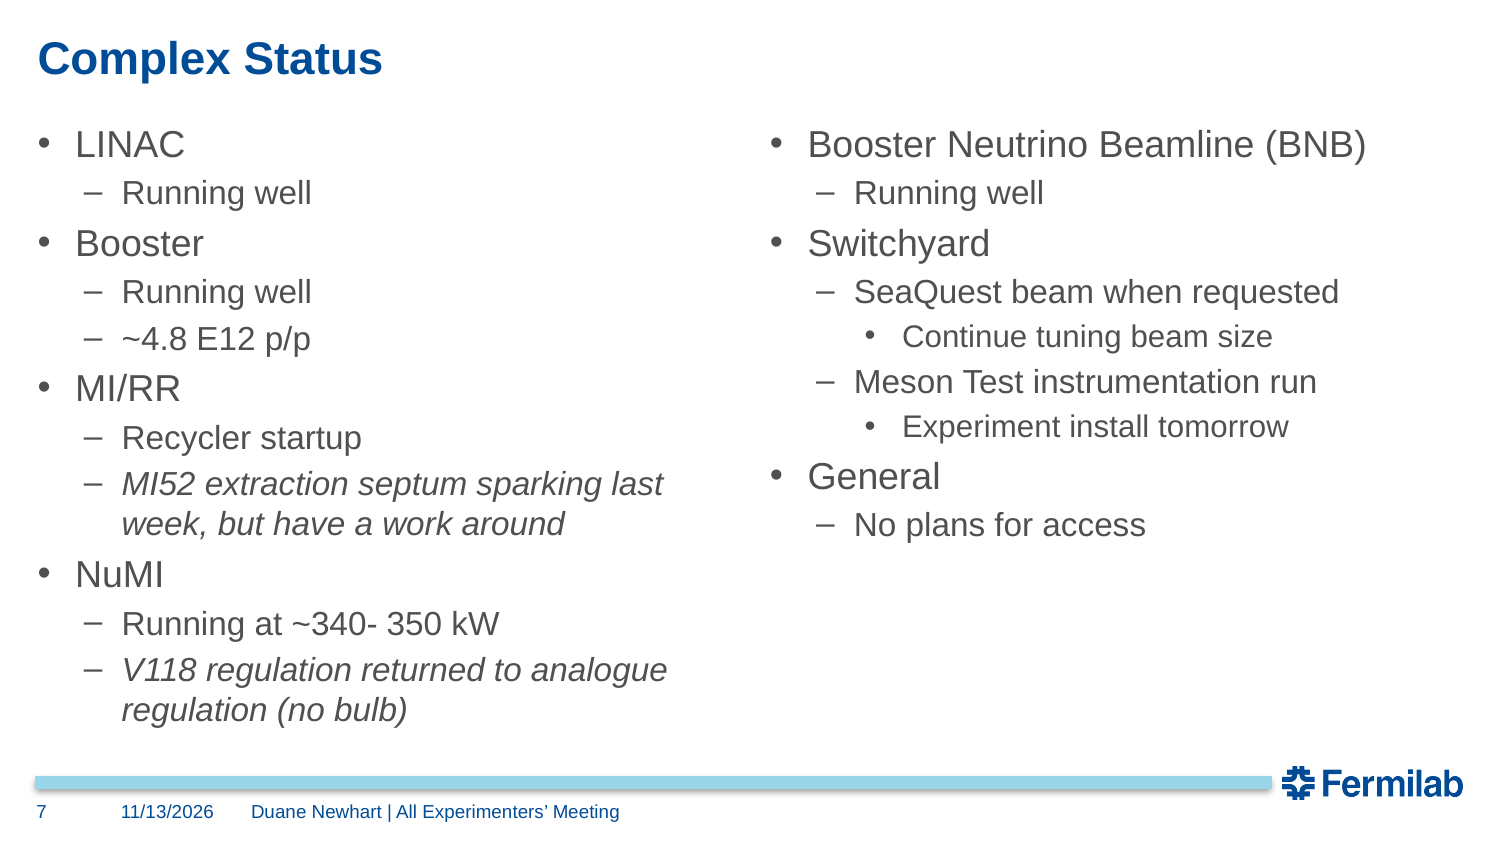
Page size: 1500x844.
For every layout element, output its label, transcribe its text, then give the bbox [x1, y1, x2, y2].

picture [1282, 766, 1463, 800]
slide_number 7 [36, 800, 105, 830]
title Complex Status [37, 30, 1463, 84]
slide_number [120, 800, 232, 830]
footer Duane Newhart | All Experimenters’ Meeting [251, 800, 1279, 831]
list Booster Neutrino Beamline (BNB) Running well Switchyard SeaQuest beam when requested Continue tuning beam size Meson Test instrumentation run Experiment install tomorrow General No plans for access [769, 119, 1462, 761]
list LINAC Running well Booster Running well ~4.8 E12 p/p MI/RR Recycler startup MI52 extraction septum sparking last week, but have a work around NuMI Running at ~340- 350 kW V118 regulation returned to analogue regulation (no bulb) [37, 119, 728, 773]
